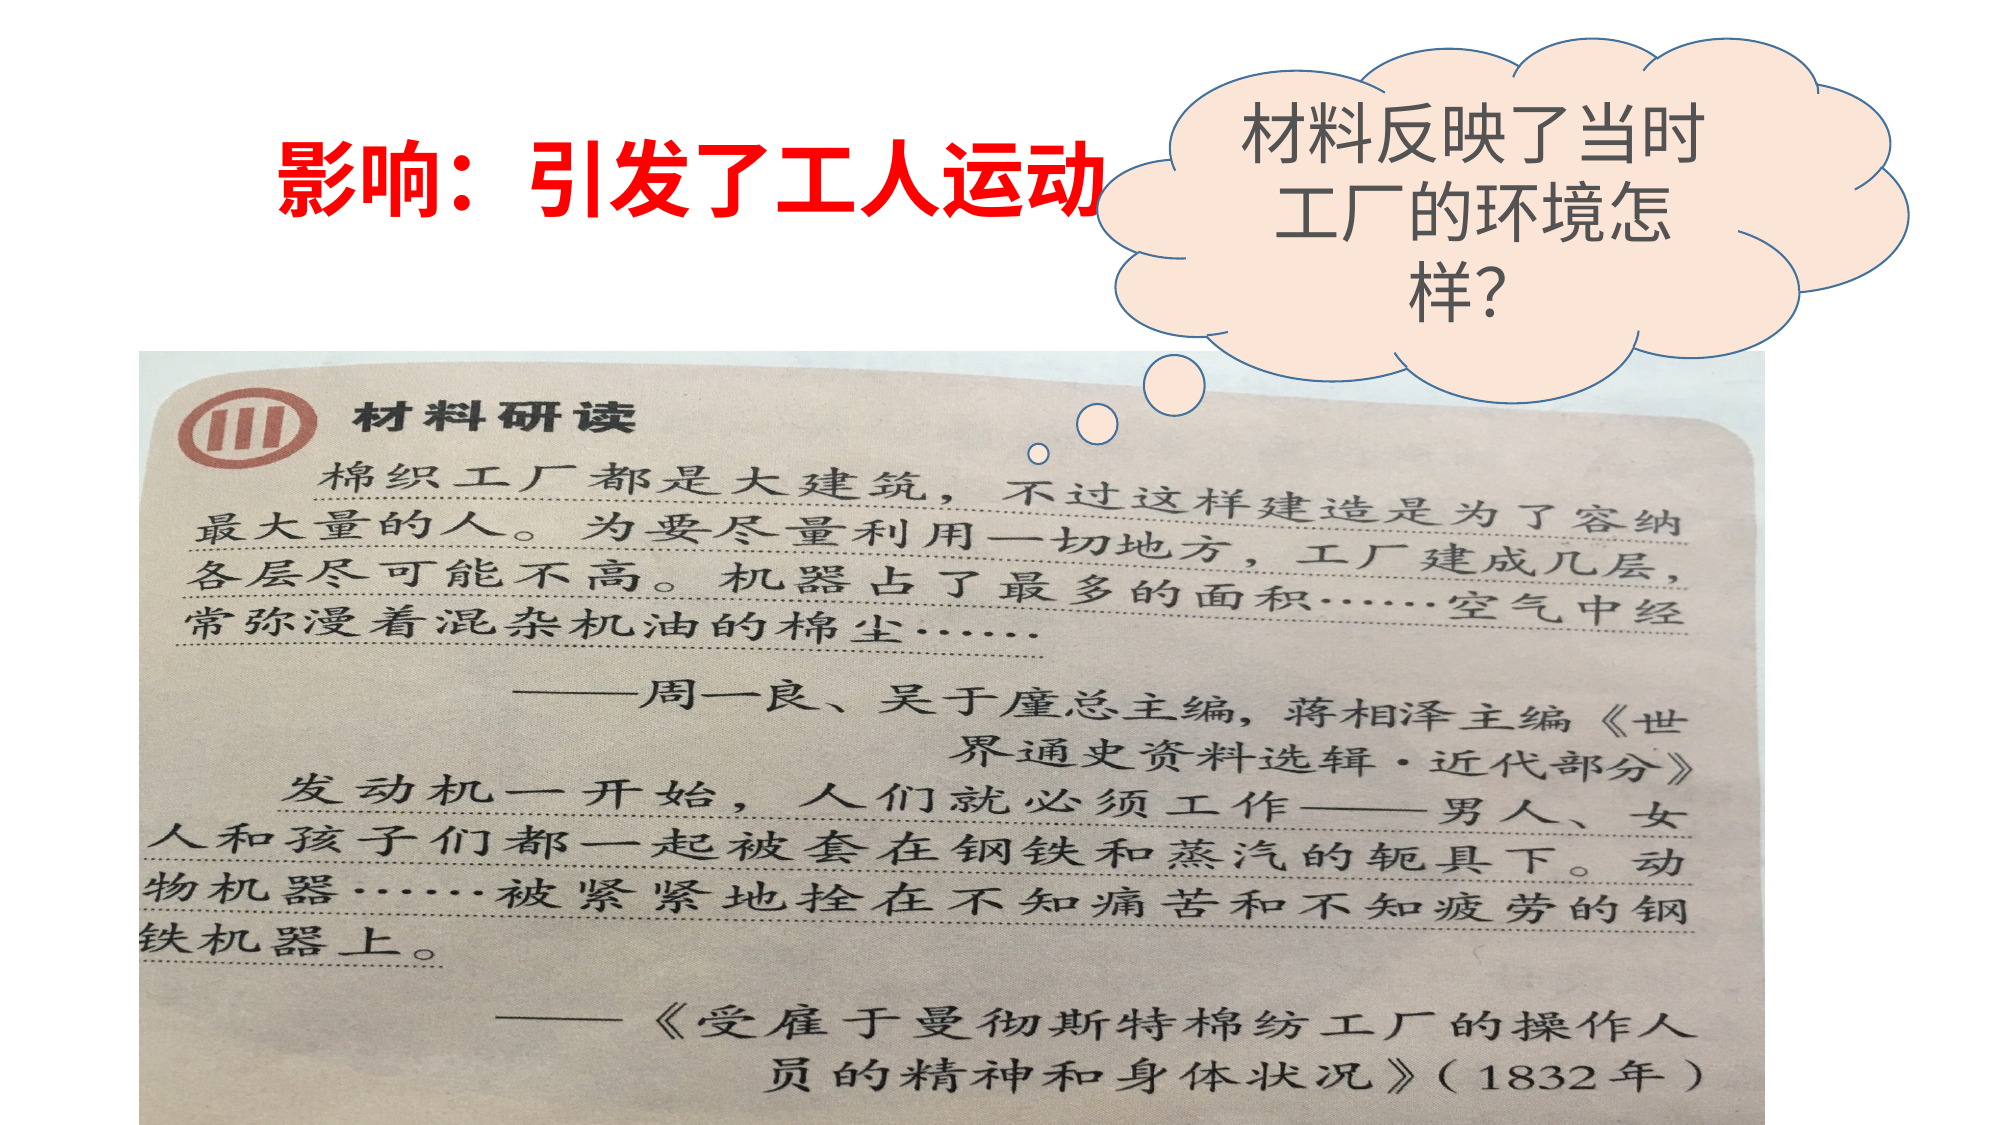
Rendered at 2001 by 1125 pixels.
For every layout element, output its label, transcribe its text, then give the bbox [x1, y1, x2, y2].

text_box 材料反映了当时工厂的环境怎样？ [1096, 37, 1910, 351]
title 影响：引发了工人运动 [260, 74, 1211, 293]
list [139, 351, 1765, 1125]
